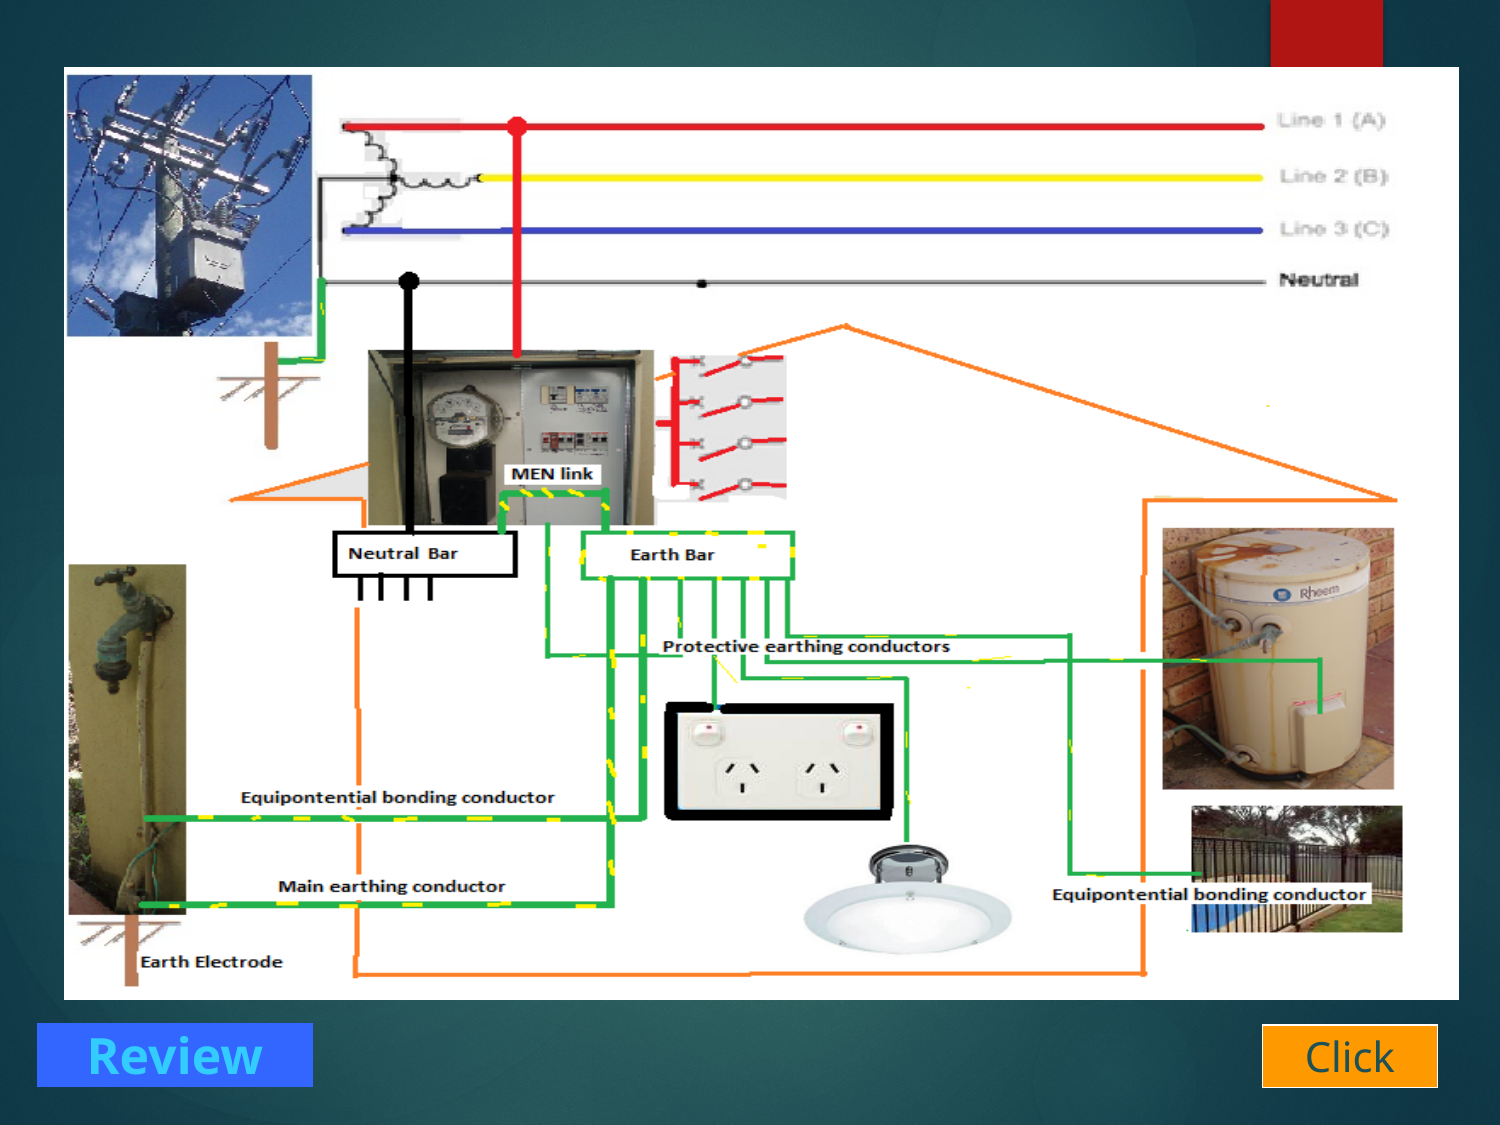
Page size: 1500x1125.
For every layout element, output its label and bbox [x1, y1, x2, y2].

picture [64, 66, 1459, 1000]
